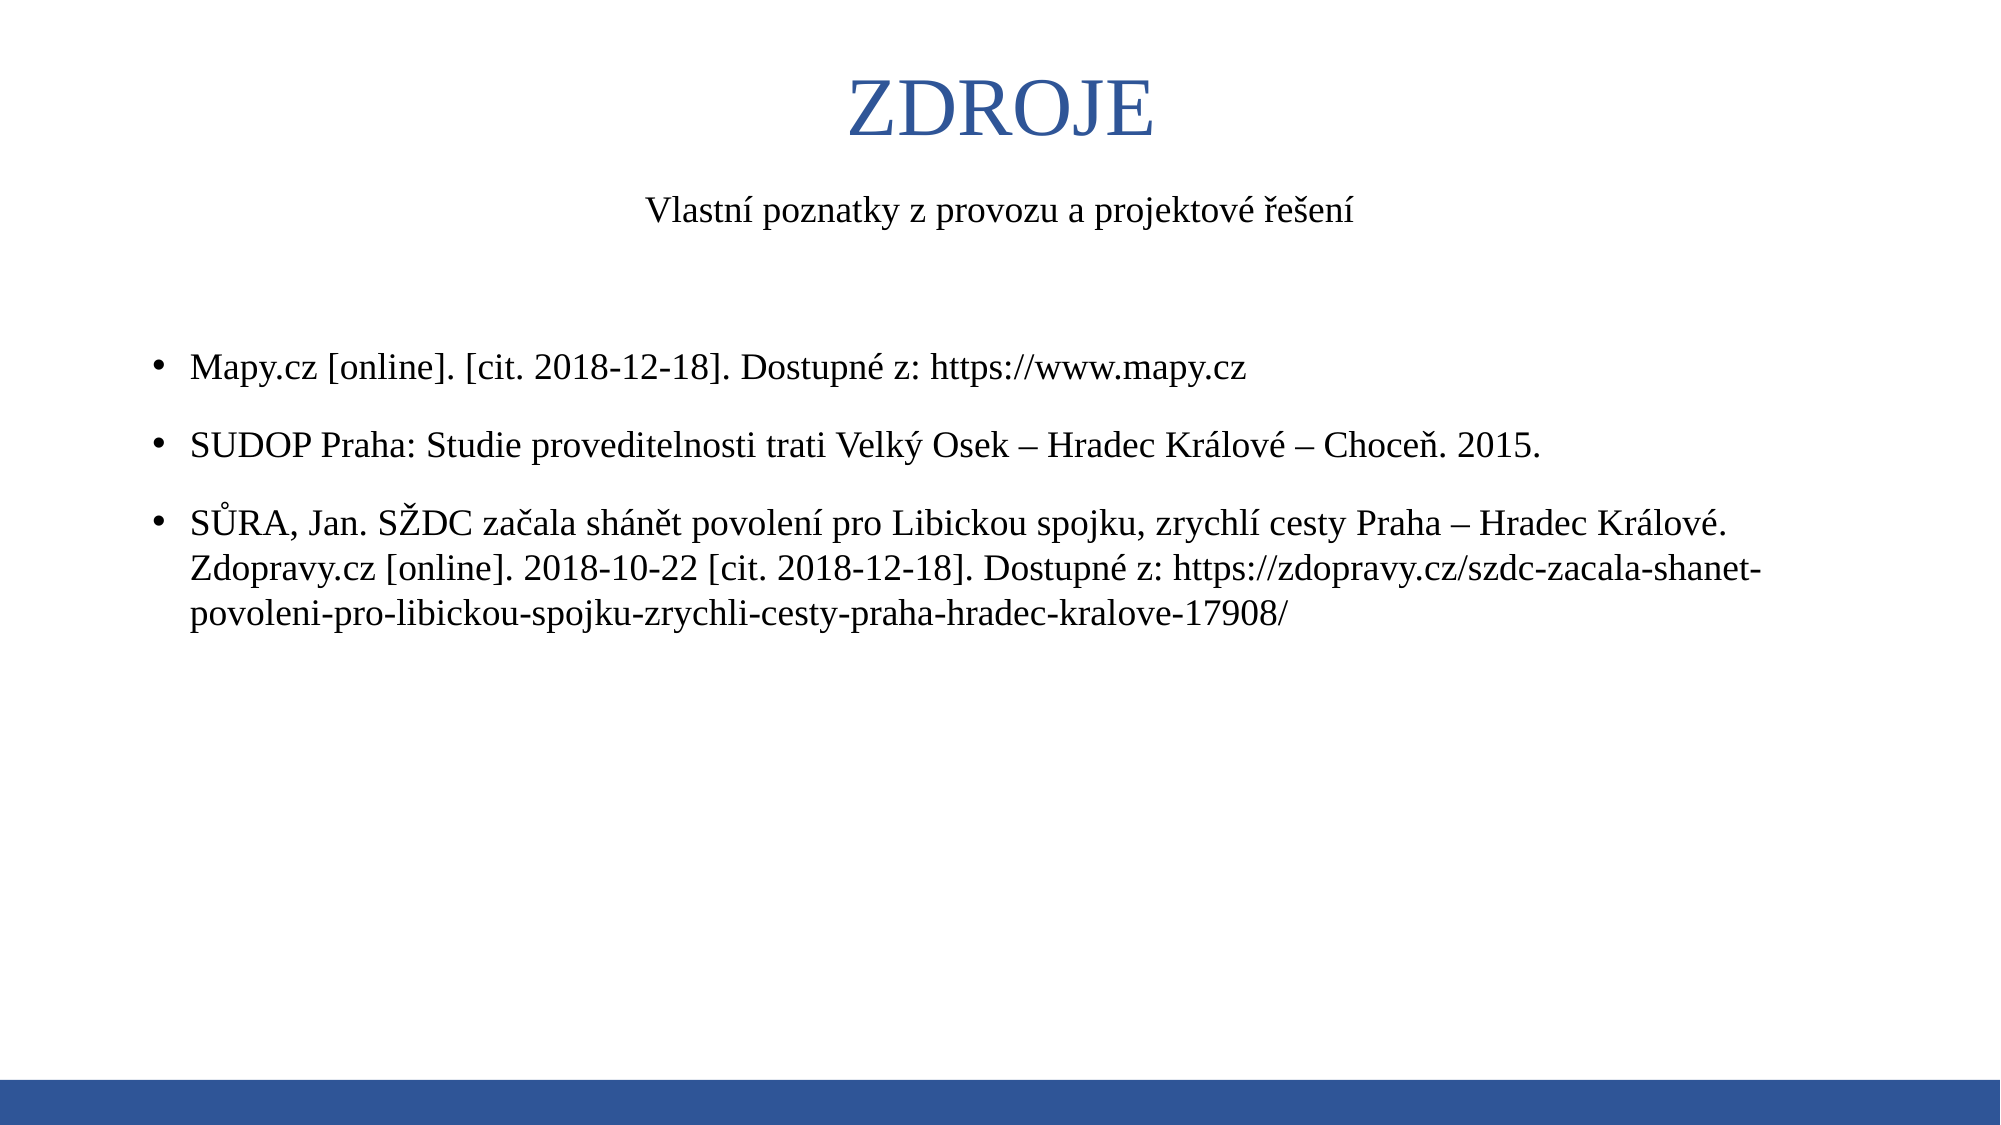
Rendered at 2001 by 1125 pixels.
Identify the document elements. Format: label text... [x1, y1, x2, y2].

title zdroje [138, 0, 1864, 218]
list Vlastní poznatky z provozu a projektové řešení Mapy.cz [online]. [cit. 2018-12-18]. Dostupné z: https://www.mapy.cz SUDOP Praha: Studie proveditelnosti trati Velký Osek – Hradec Králové – Choceň. 2015. SŮRA, Jan. SŽDC začala shánět povolení pro Libickou spojku, zrychlí cesty Praha – Hradec Králové. Zdopravy.cz [online]. 2018-10-22 [cit. 2018-12-18]. Dostupné z: https://zdopravy.cz/szdc-zacala-shanet-povoleni-pro-libickou-spojku-zrychli-cesty-praha-hradec-kralove-17908/ [137, 177, 1863, 1014]
